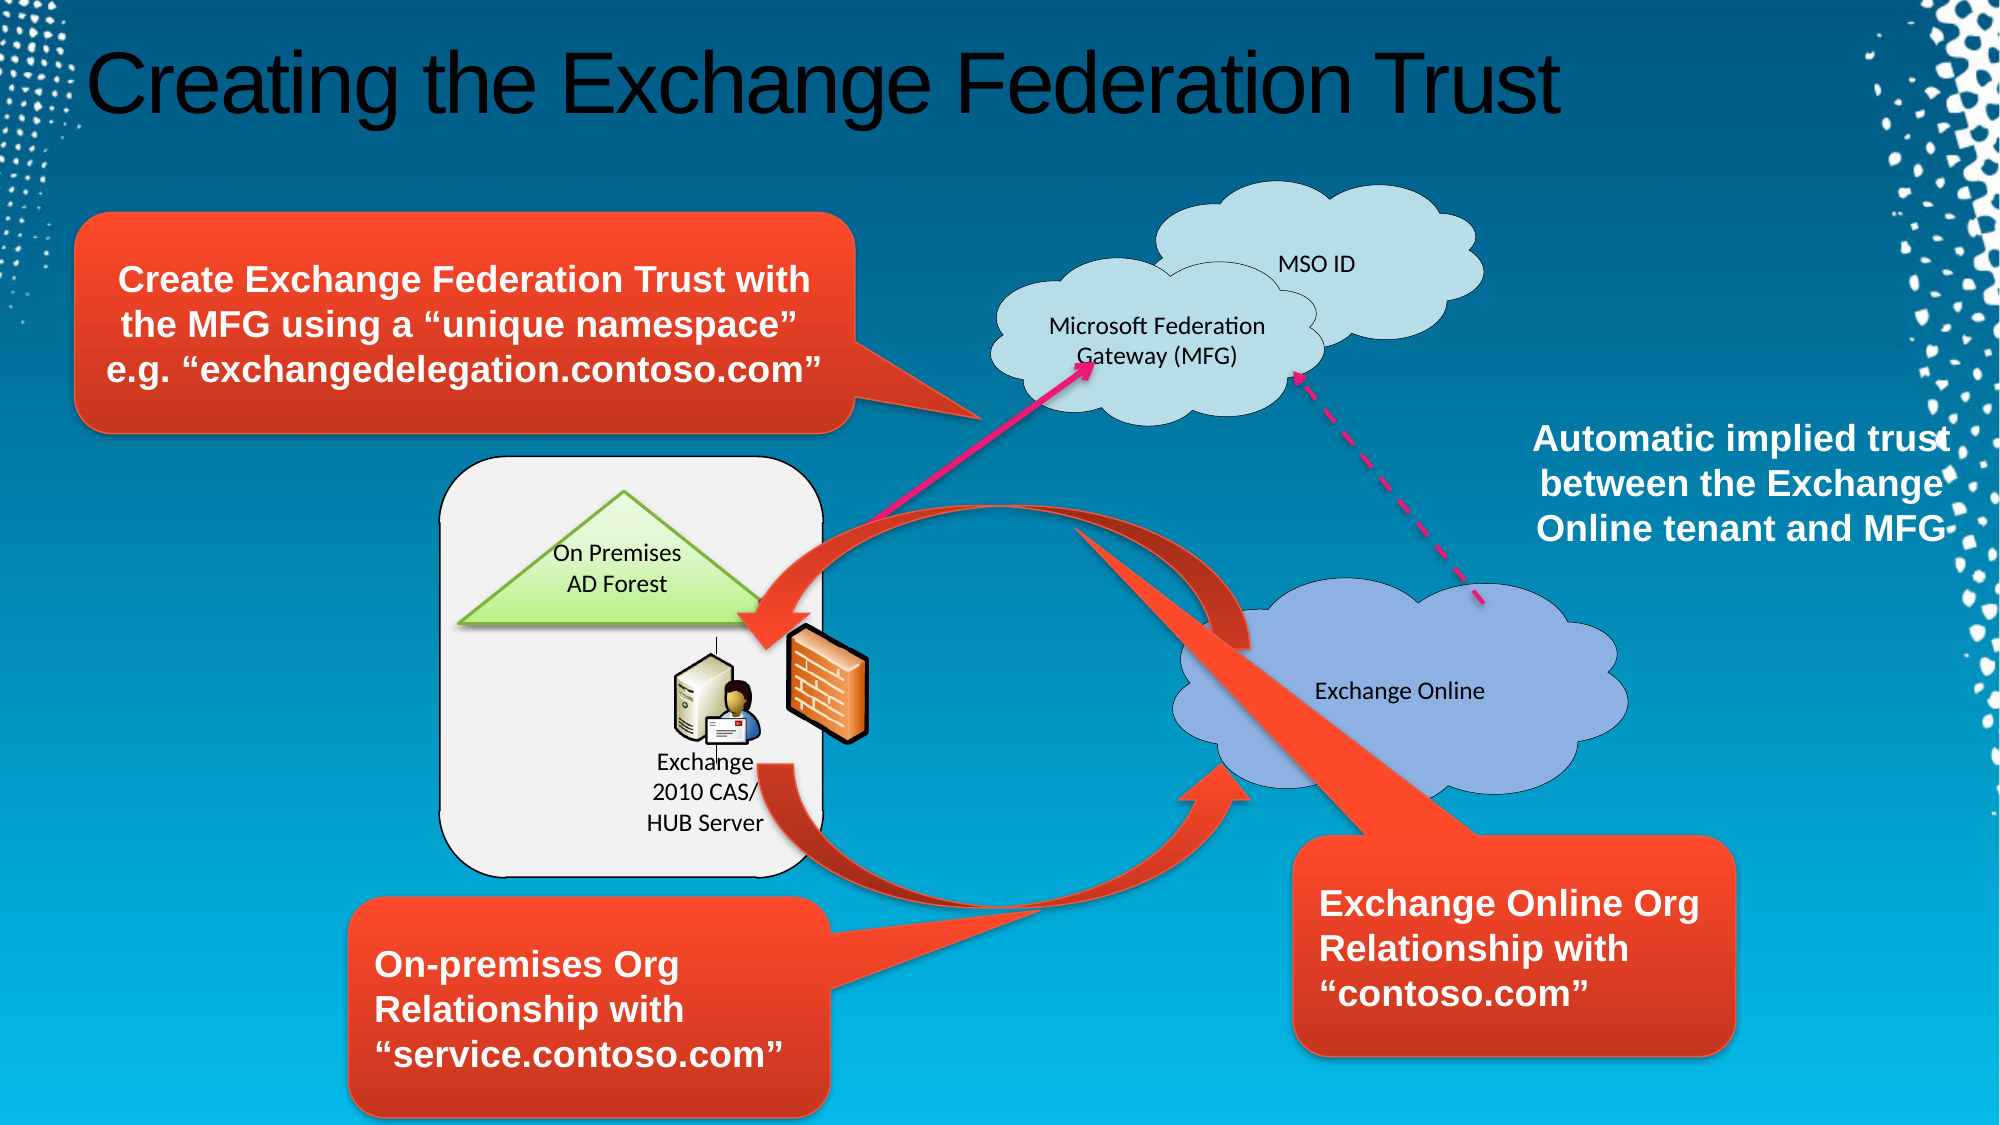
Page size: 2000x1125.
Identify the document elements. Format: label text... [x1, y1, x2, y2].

text_box Create Exchange Federation Trust with the MFG using a “unique namespace” e.g. “exchangedelegation.contoso.com” [73, 211, 429, 435]
picture [10, 69, 17, 78]
picture [1914, 164, 1923, 177]
picture [33, 0, 42, 10]
picture [1988, 691, 2000, 709]
picture [1955, 557, 1965, 573]
picture [1898, 188, 1912, 198]
picture [26, 57, 34, 68]
picture [16, 143, 21, 151]
picture [6, 97, 12, 105]
picture [1892, 212, 1902, 216]
picture [1945, 213, 1955, 220]
picture [1920, 257, 1932, 264]
picture [0, 40, 9, 45]
picture [16, 22, 23, 34]
picture [1930, 291, 1941, 297]
picture [1928, 399, 1939, 407]
picture [1957, 187, 1971, 200]
picture [1955, 246, 1965, 256]
picture [1981, 604, 2000, 620]
picture [24, 72, 32, 79]
picture [1991, 747, 2000, 765]
picture [1950, 359, 1960, 366]
picture [1972, 570, 1986, 583]
picture [47, 0, 57, 10]
picture [0, 155, 5, 163]
picture [1963, 589, 1976, 607]
picture [1984, 349, 1992, 357]
picture [1932, 235, 1943, 241]
text_box Exchange Online Org Relationship with “contoso.com” [1292, 835, 1737, 1058]
picture [1929, 27, 1945, 45]
picture [1915, 109, 1924, 119]
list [434, 177, 1632, 882]
picture [1925, 87, 1941, 99]
picture [1974, 683, 1985, 694]
picture [33, 116, 40, 124]
text_box Automatic implied trust between the Exchange Online tenant and MFG [1637, 407, 2000, 557]
picture [1919, 367, 1930, 378]
picture [1922, 200, 1934, 207]
picture [31, 131, 37, 138]
picture [45, 16, 55, 24]
picture [1953, 301, 1962, 312]
picture [17, 129, 23, 136]
picture [1946, 155, 1961, 167]
picture [55, 62, 62, 69]
picture [30, 14, 40, 23]
picture [1991, 637, 2000, 652]
picture [1900, 240, 1912, 254]
picture [1921, 0, 1934, 8]
picture [29, 27, 38, 38]
picture [1972, 312, 1985, 322]
picture [1982, 714, 1993, 729]
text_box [759, 361, 1096, 604]
picture [1963, 335, 1972, 344]
picture [1935, 177, 1945, 189]
picture [41, 59, 48, 67]
picture [34, 101, 43, 111]
title Creating the Exchange Federation Trust [85, 37, 1914, 133]
picture [1935, 0, 2000, 306]
picture [1941, 324, 1952, 332]
picture [1993, 321, 2000, 339]
picture [38, 74, 47, 80]
picture [1973, 368, 1982, 380]
picture [1935, 379, 1948, 391]
picture [18, 0, 29, 6]
picture [9, 84, 15, 91]
text_box On-premises Org Relationship with “service.contoso.com” [347, 896, 1042, 1119]
picture [1979, 657, 1995, 676]
picture [1914, 308, 1929, 326]
picture [3, 10, 11, 18]
picture [1889, 152, 1901, 166]
picture [1942, 269, 1953, 276]
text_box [1292, 370, 1484, 604]
picture [42, 31, 53, 39]
picture [1909, 274, 1920, 291]
picture [56, 47, 64, 55]
picture [1926, 344, 1939, 358]
picture [13, 41, 25, 49]
picture [1925, 141, 1935, 155]
picture [58, 32, 66, 41]
text_box [873, 891, 1124, 909]
picture [1995, 582, 2000, 595]
picture [1969, 625, 1985, 642]
picture [33, 88, 42, 97]
picture [1938, 122, 1950, 133]
picture [18, 13, 26, 19]
picture [54, 76, 60, 83]
picture [43, 42, 49, 53]
picture [28, 42, 36, 53]
picture [0, 24, 9, 33]
picture [1911, 223, 1918, 230]
picture [1960, 392, 1970, 403]
picture [1994, 382, 2000, 391]
picture [1963, 278, 1976, 291]
picture [11, 55, 21, 64]
